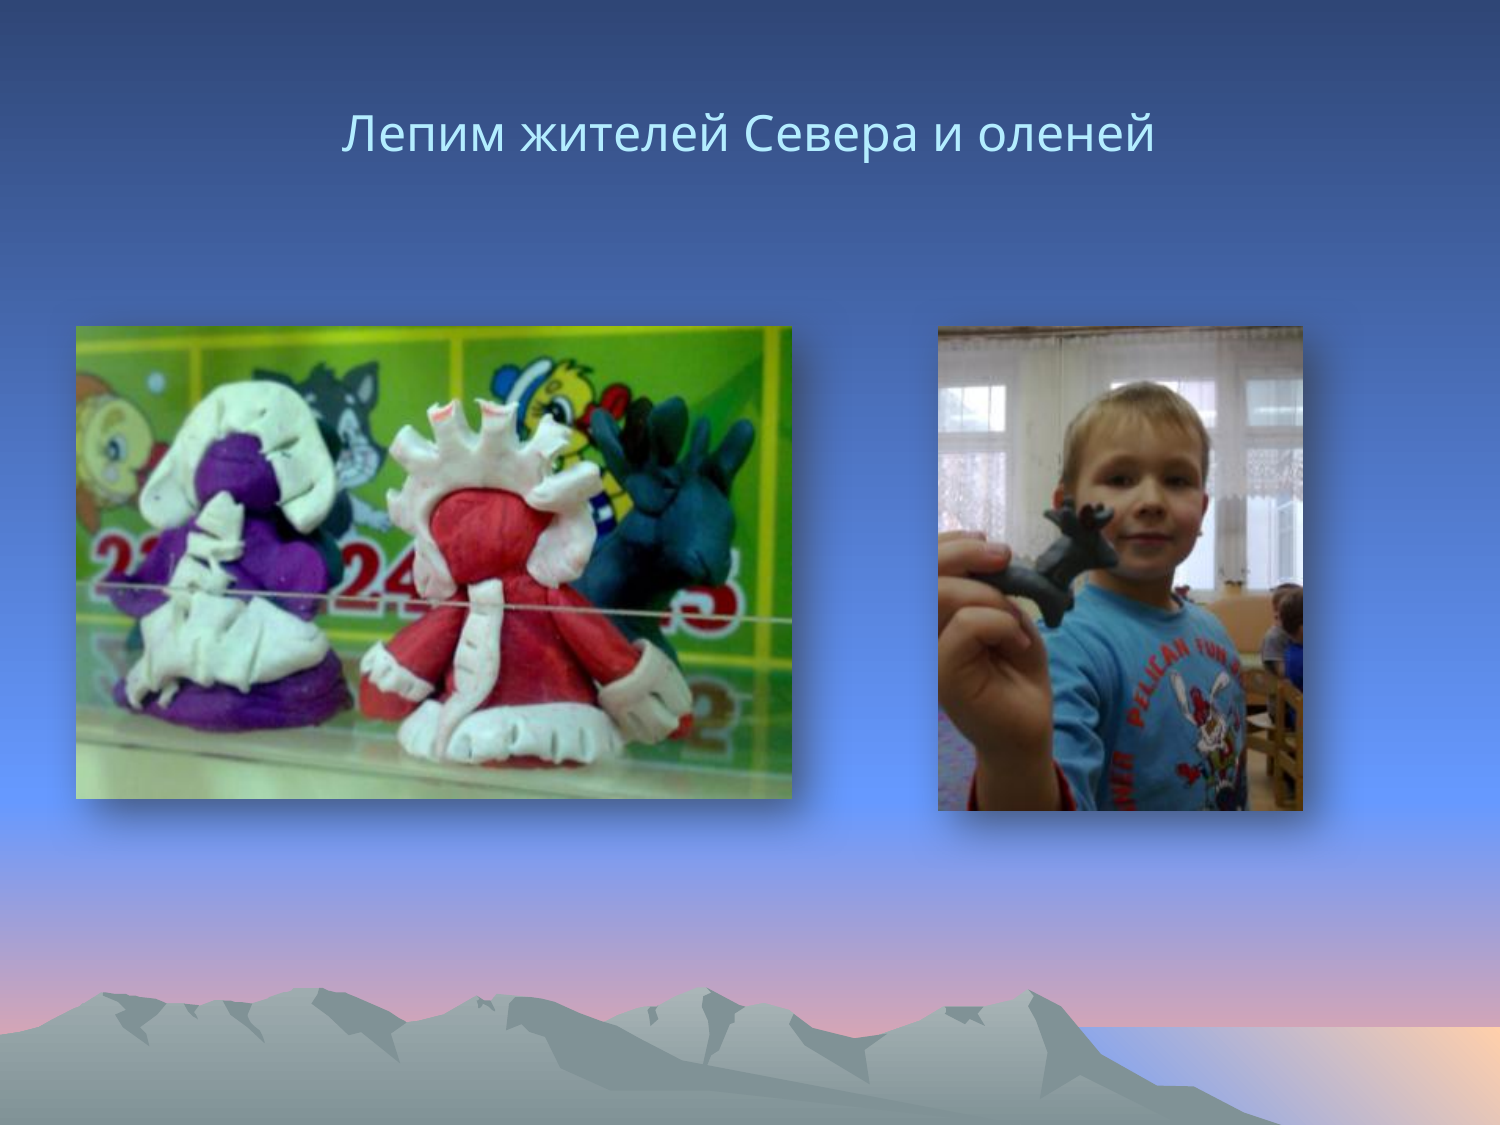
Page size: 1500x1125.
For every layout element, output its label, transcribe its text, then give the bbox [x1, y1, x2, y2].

picture [76, 326, 792, 799]
title Лепим жителей Севера и оленей [74, 37, 1426, 226]
picture [938, 326, 1303, 811]
